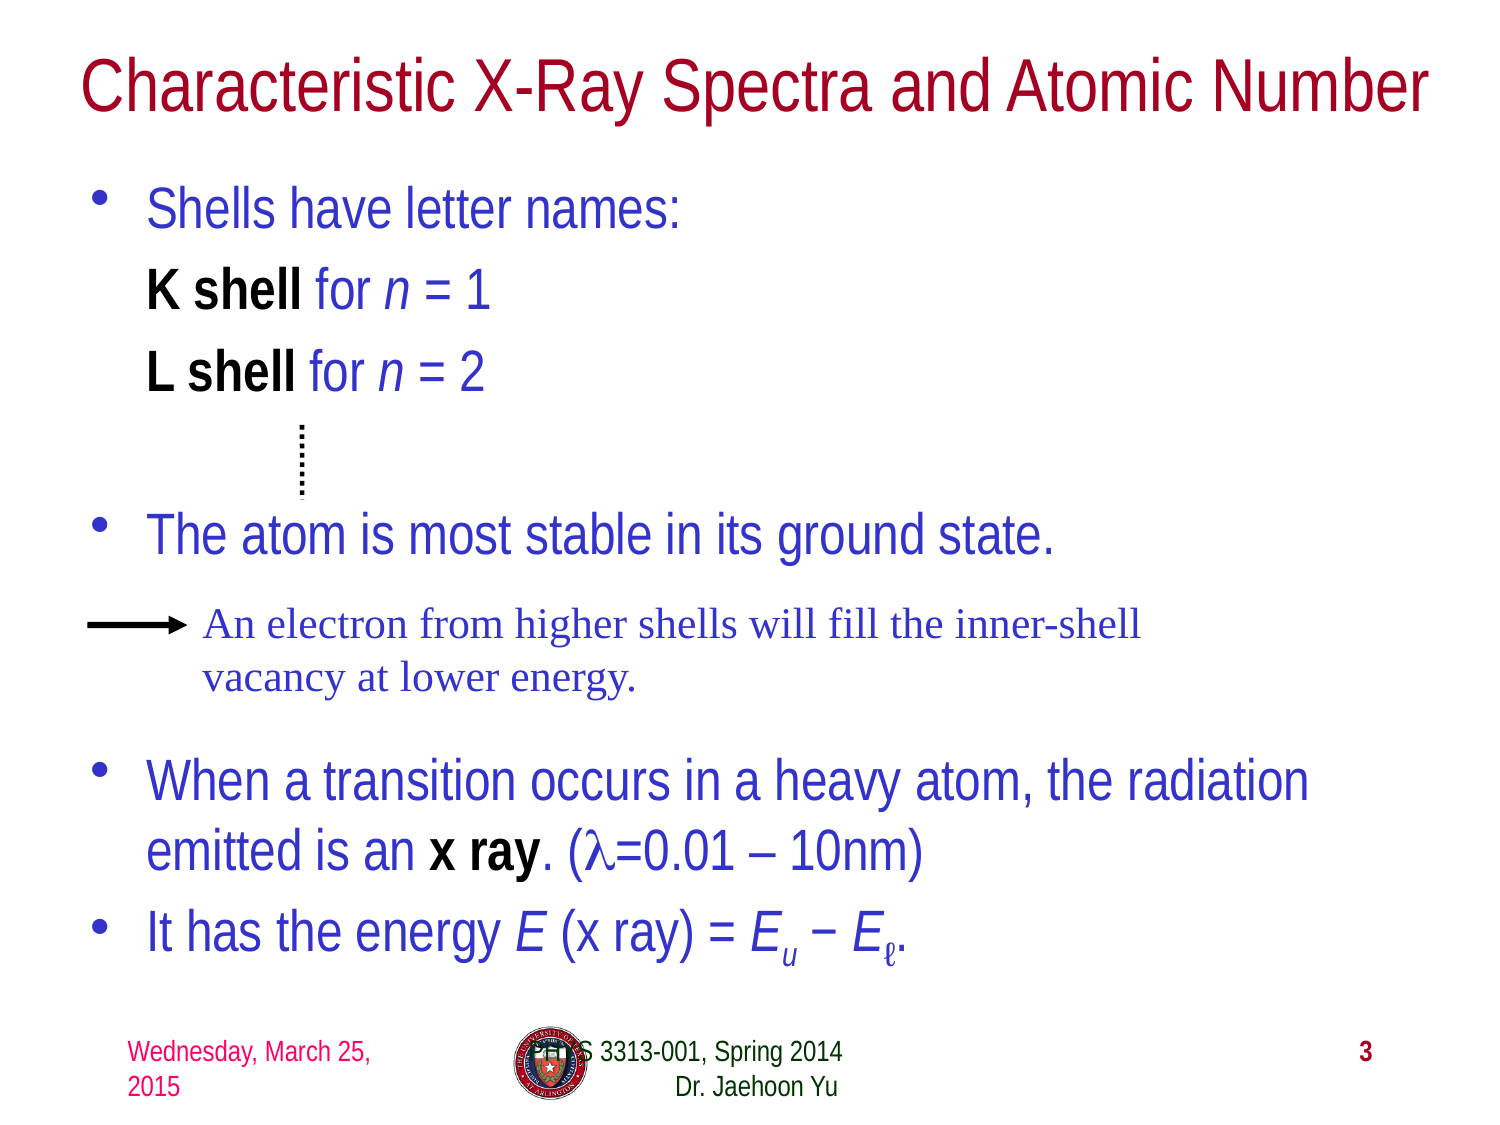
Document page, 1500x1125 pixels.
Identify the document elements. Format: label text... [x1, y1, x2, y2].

list Shells have letter names: K shell for n = 1 L shell for n = 2 The atom is most stable in its ground state. When a transition occurs in a heavy atom, the radiation emitted is an x ray. (λ=0.01 – 10nm) It has the energy E (x ray) = Eu − Eℓ. [74, 162, 1425, 951]
footer PHYS 3313-001, Spring 2014 Dr. Jaehoon Yu [512, 1024, 988, 1101]
text_box [87, 618, 187, 632]
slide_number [112, 1024, 426, 1101]
slide_number 3 [1074, 1024, 1388, 1101]
title Characteristic X-Ray Spectra and Atomic Number [12, 12, 1500, 151]
text_box An electron from higher shells will fill the inner-shell vacancy at lower energy. [187, 587, 1175, 708]
